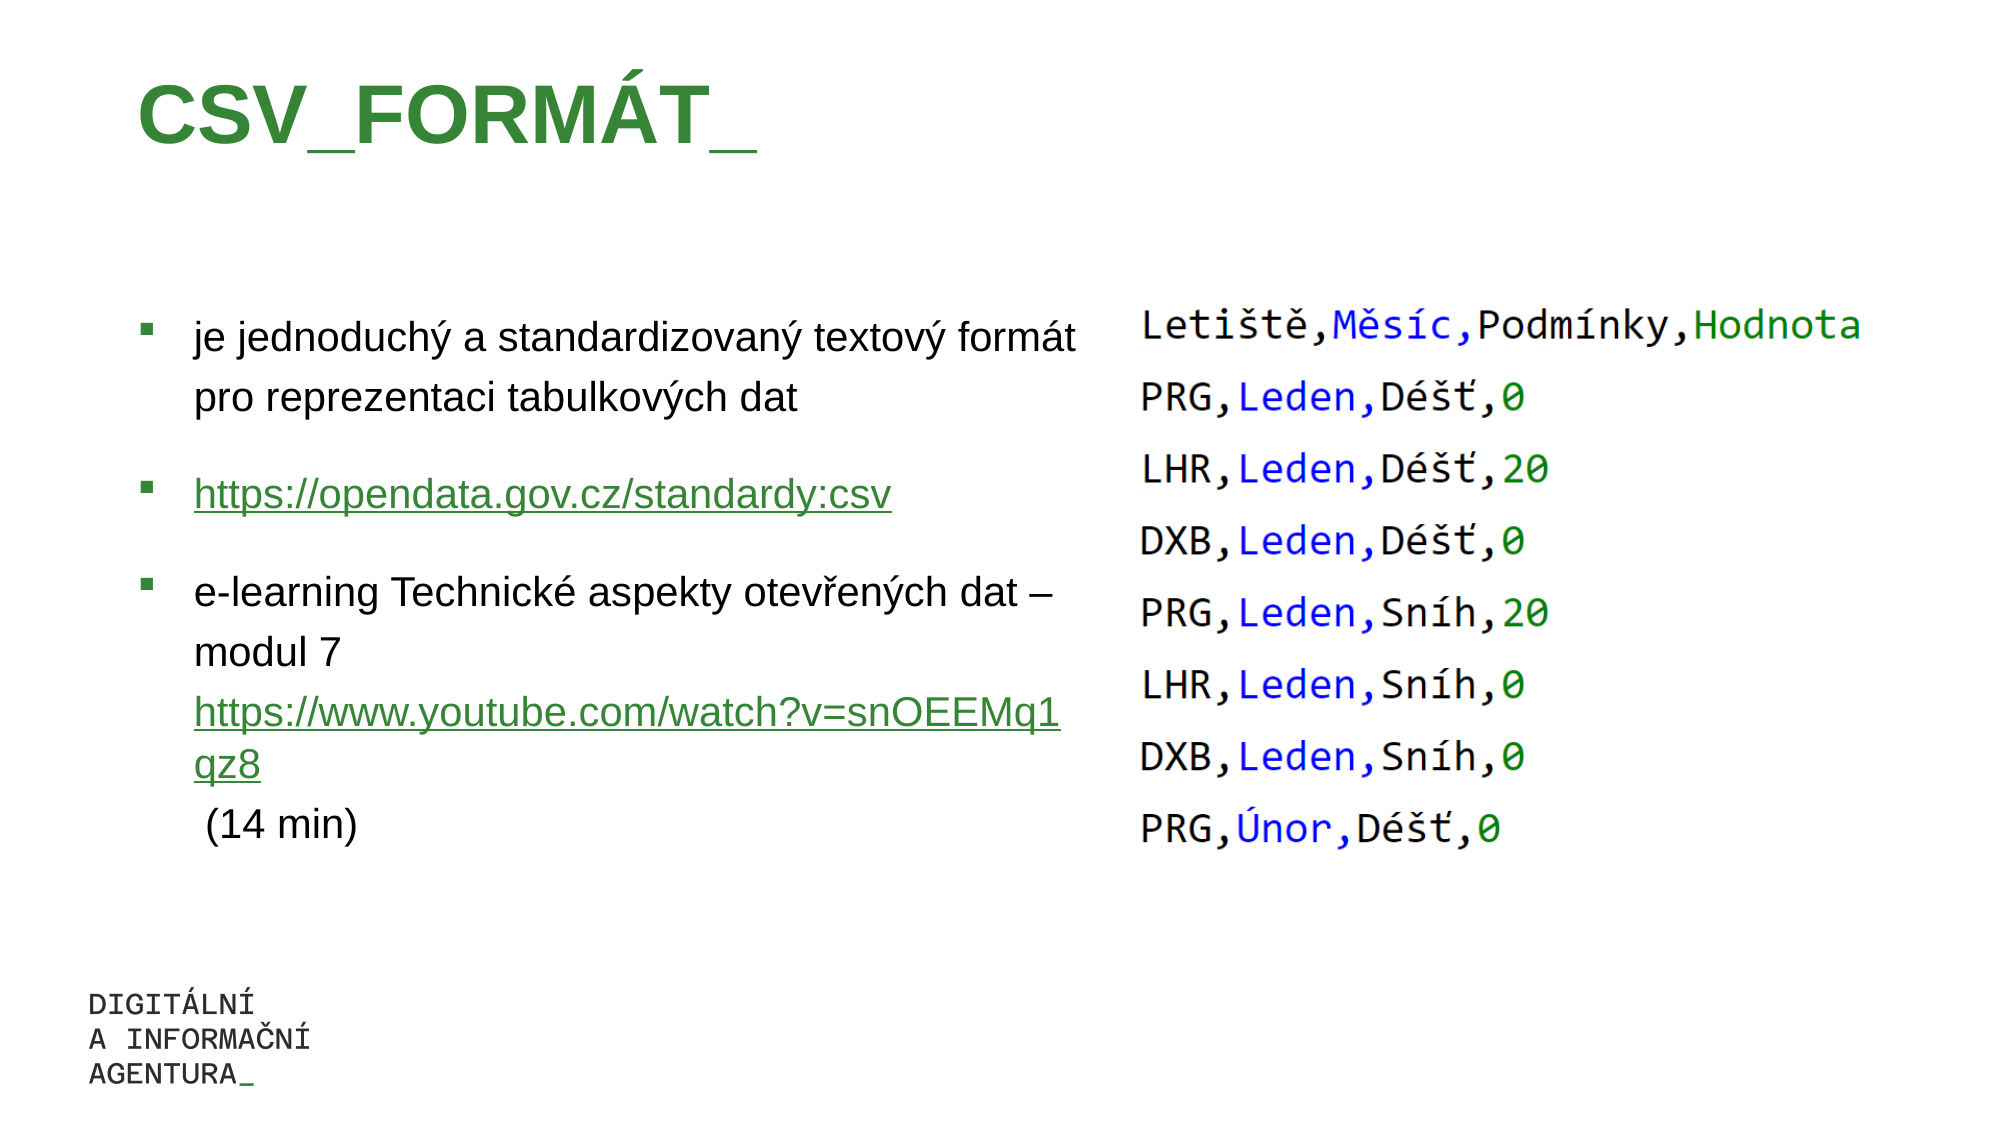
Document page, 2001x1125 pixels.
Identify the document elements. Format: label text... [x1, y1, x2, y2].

picture [1128, 298, 1885, 863]
list je jednoduchý a standardizovaný textový formát pro reprezentaci tabulkových dat https://opendata.gov.cz/standardy:csv e-learning Technické aspekty otevřených dat – modul 7 https://www.youtube.com/watch?v=snOEEMq1qz8 (14 min) [137, 299, 1078, 1014]
title CSV_FORMÁT_ [137, 59, 1863, 278]
picture [89, 987, 309, 1086]
